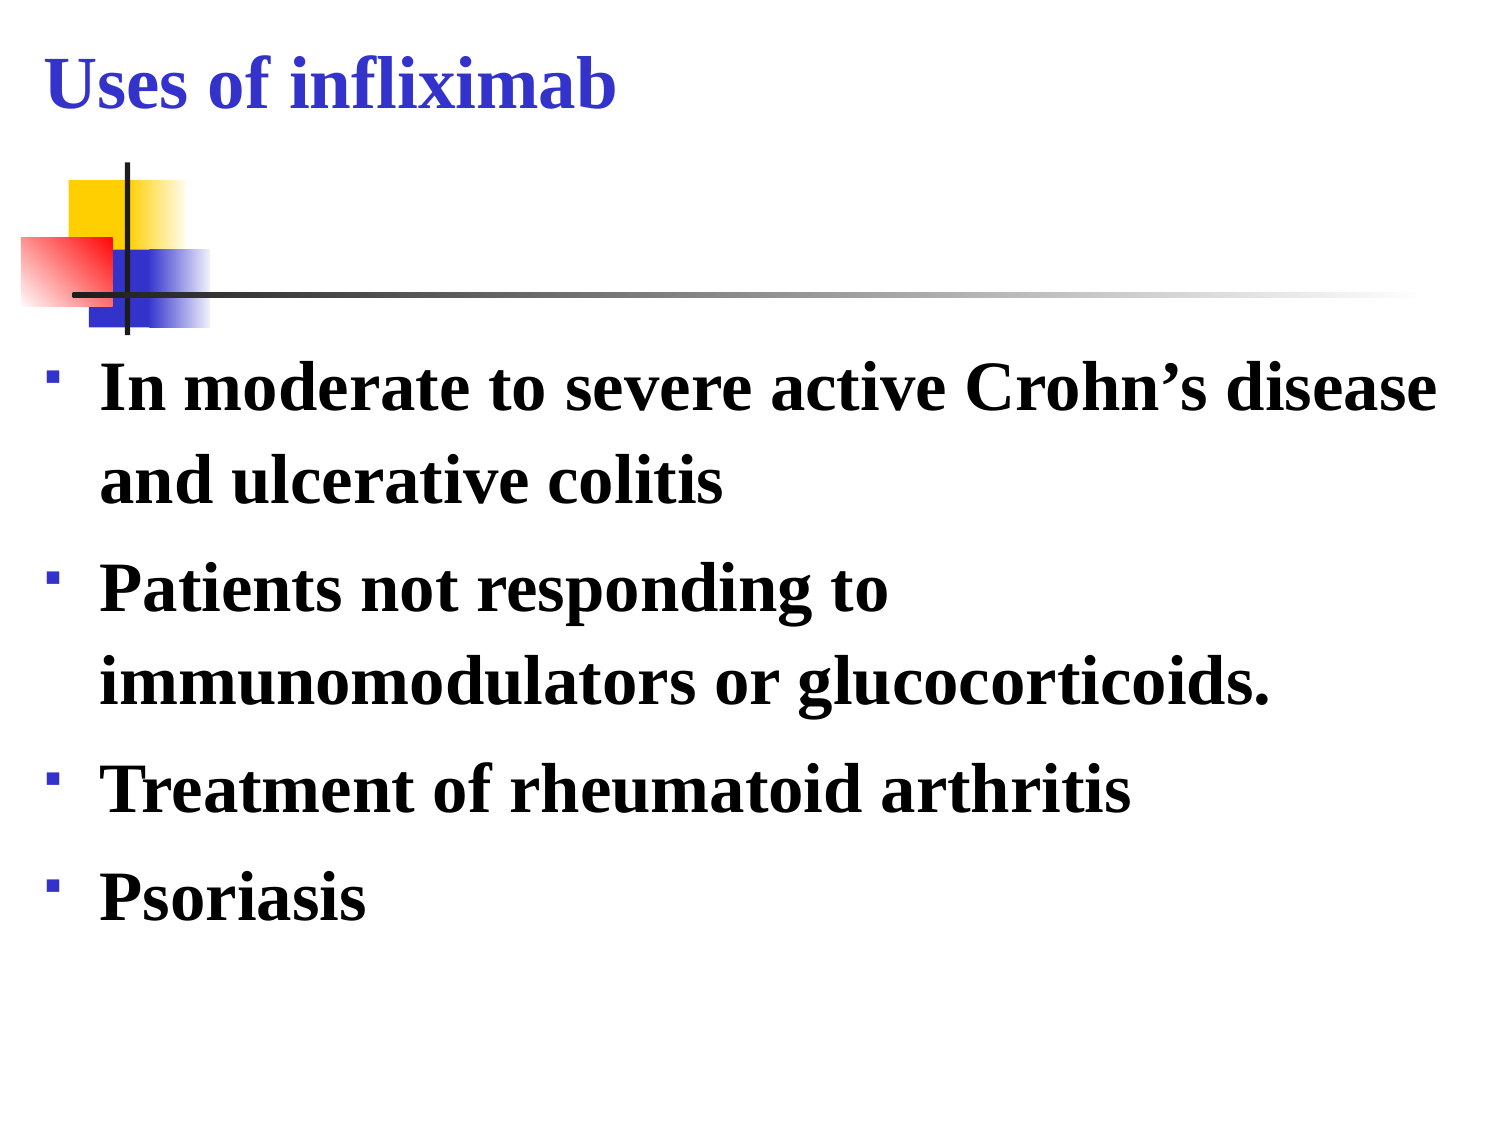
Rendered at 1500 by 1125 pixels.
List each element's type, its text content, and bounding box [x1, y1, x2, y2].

list Uses of infliximab In moderate to severe active Crohn’s disease and ulcerative colitis Patients not responding to immunomodulators or glucocorticoids. Treatment of rheumatoid arthritis Psoriasis [28, 36, 1460, 1083]
